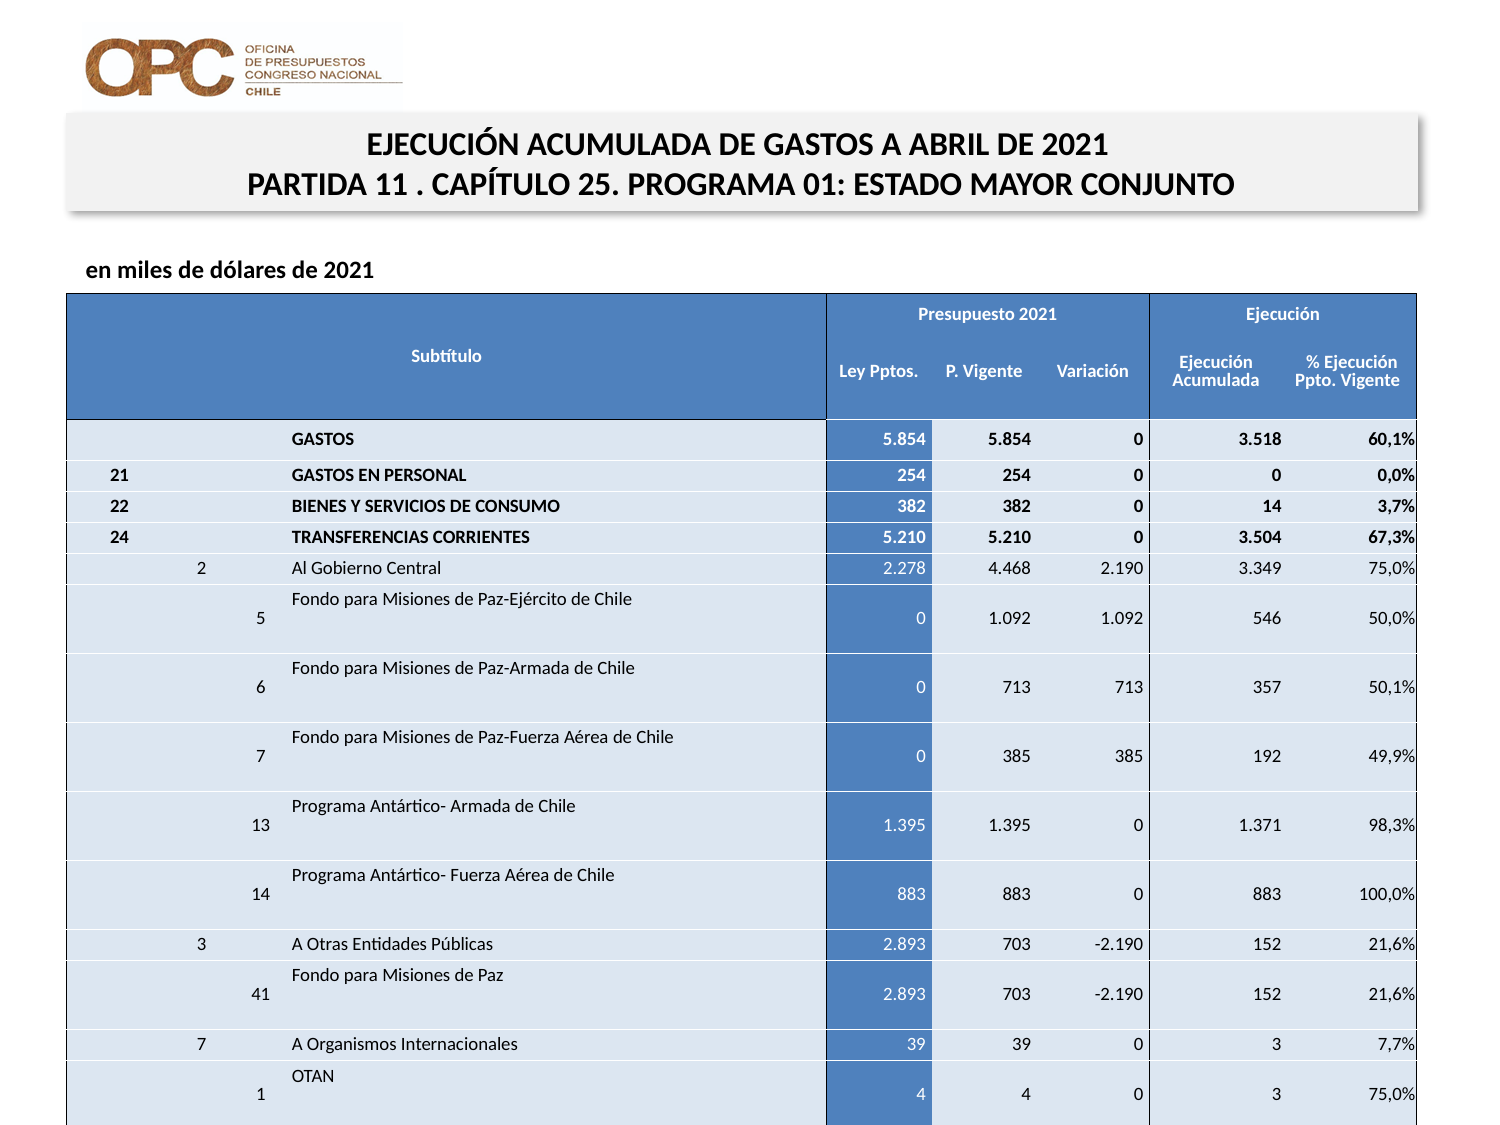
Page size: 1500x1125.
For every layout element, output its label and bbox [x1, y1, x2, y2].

table_cell [827, 1061, 1149, 1125]
table_cell [1150, 554, 1416, 584]
table_cell [827, 461, 1149, 491]
table_cell [67, 554, 826, 584]
table_cell [67, 930, 826, 960]
table_cell [827, 861, 1149, 929]
table_cell [827, 930, 1149, 960]
table_cell [827, 961, 1149, 1029]
table_cell [1150, 523, 1416, 553]
table_cell [827, 585, 1149, 653]
table_cell [827, 1030, 1149, 1060]
table_cell [1150, 325, 1416, 419]
table_cell [827, 523, 1149, 553]
table_header [1150, 294, 1416, 325]
table_cell [1150, 461, 1416, 491]
table_cell [1150, 585, 1416, 653]
table_cell [827, 325, 1149, 419]
table_cell [67, 792, 826, 860]
table_cell [67, 585, 826, 653]
table_cell [1150, 861, 1416, 929]
table_cell [827, 420, 1149, 460]
table_cell [67, 420, 826, 460]
table_cell [1150, 1030, 1416, 1060]
table_cell [1150, 930, 1416, 960]
table_cell [67, 861, 826, 929]
table_cell [827, 723, 1149, 791]
table_cell [67, 654, 826, 722]
table_cell [67, 523, 826, 553]
table_cell [67, 1061, 826, 1125]
text_box [66, 114, 1417, 210]
table_cell [1150, 492, 1416, 522]
table_cell [1150, 420, 1416, 460]
table_cell [67, 492, 826, 522]
table_cell [1150, 1061, 1416, 1125]
table_cell [67, 961, 826, 1029]
text_box [70, 246, 1421, 294]
table_cell [1150, 961, 1416, 1029]
table_header [827, 294, 1149, 325]
table_cell [67, 723, 826, 791]
table_cell [827, 492, 1149, 522]
picture [82, 22, 403, 114]
table_cell [827, 654, 1149, 722]
table_cell [67, 461, 826, 491]
table_cell [1150, 654, 1416, 722]
slide_number [1417, 1042, 1425, 1103]
table_cell [827, 792, 1149, 860]
table_cell [1150, 723, 1416, 791]
table_cell [1150, 792, 1416, 860]
table_cell [67, 1030, 826, 1060]
table_cell [827, 554, 1149, 584]
table_header [67, 294, 826, 419]
